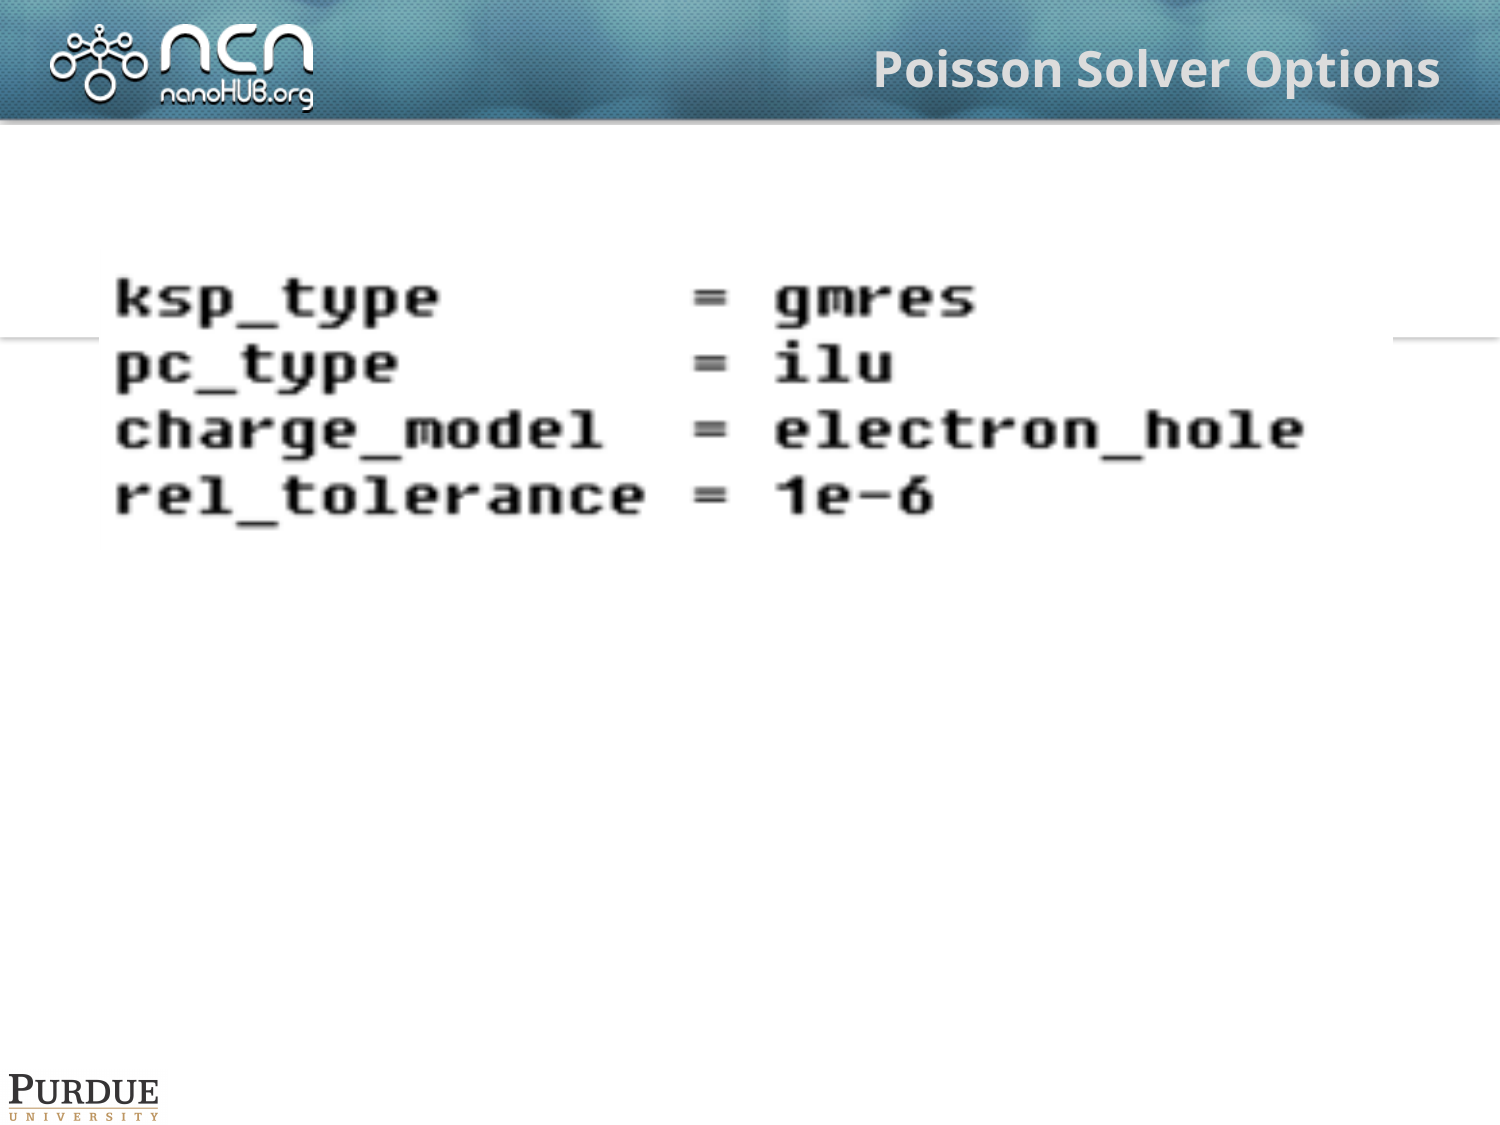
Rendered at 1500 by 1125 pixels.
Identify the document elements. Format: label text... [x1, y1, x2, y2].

picture [0, 1069, 168, 1125]
picture [99, 249, 1393, 551]
title Poisson Solver Options [50, 24, 1457, 111]
picture [0, 0, 1500, 124]
